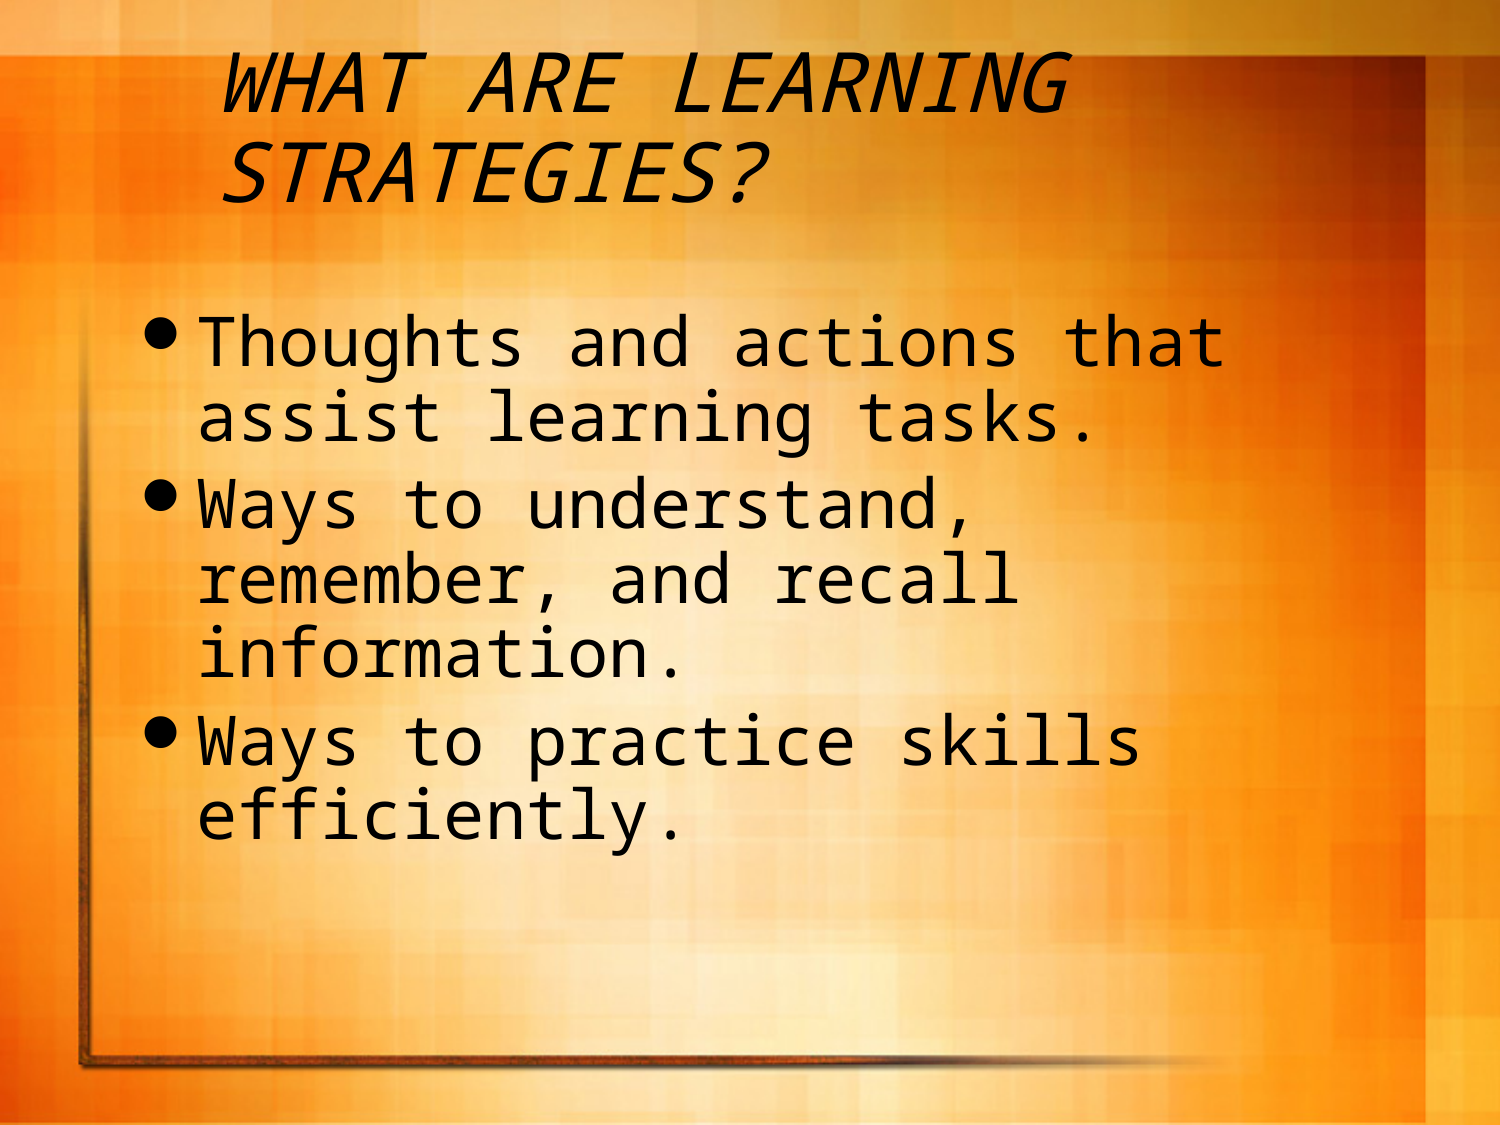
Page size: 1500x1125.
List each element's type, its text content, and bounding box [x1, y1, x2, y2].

title WHAT ARE LEARNING STRATEGIES? [199, 49, 1476, 229]
picture [0, 0, 1500, 1125]
list Thoughts and actions that assist learning tasks. Ways to understand, remember, and recall information. Ways to practice skills efficiently. [124, 299, 1376, 1001]
